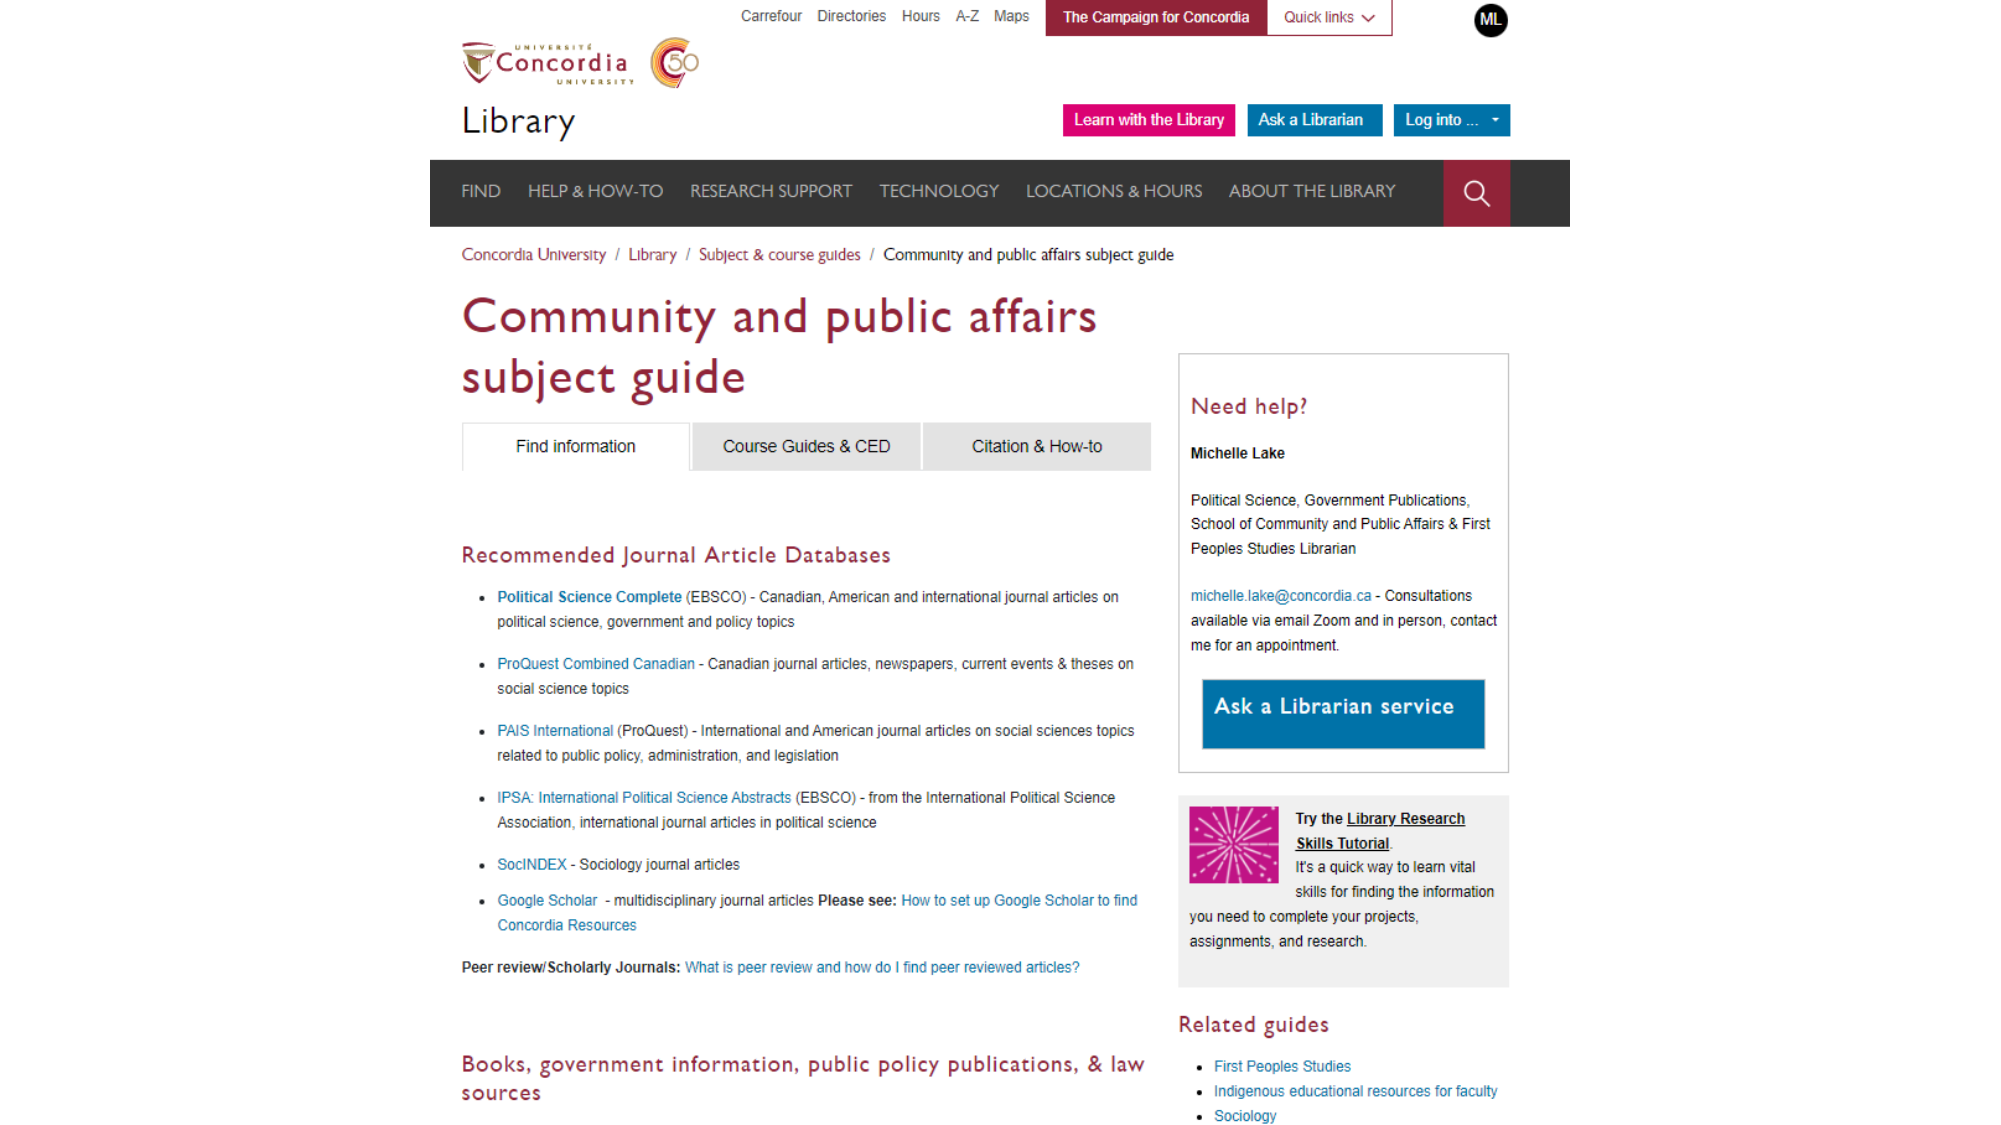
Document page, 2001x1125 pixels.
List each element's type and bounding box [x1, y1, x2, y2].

picture [430, 0, 1570, 1125]
